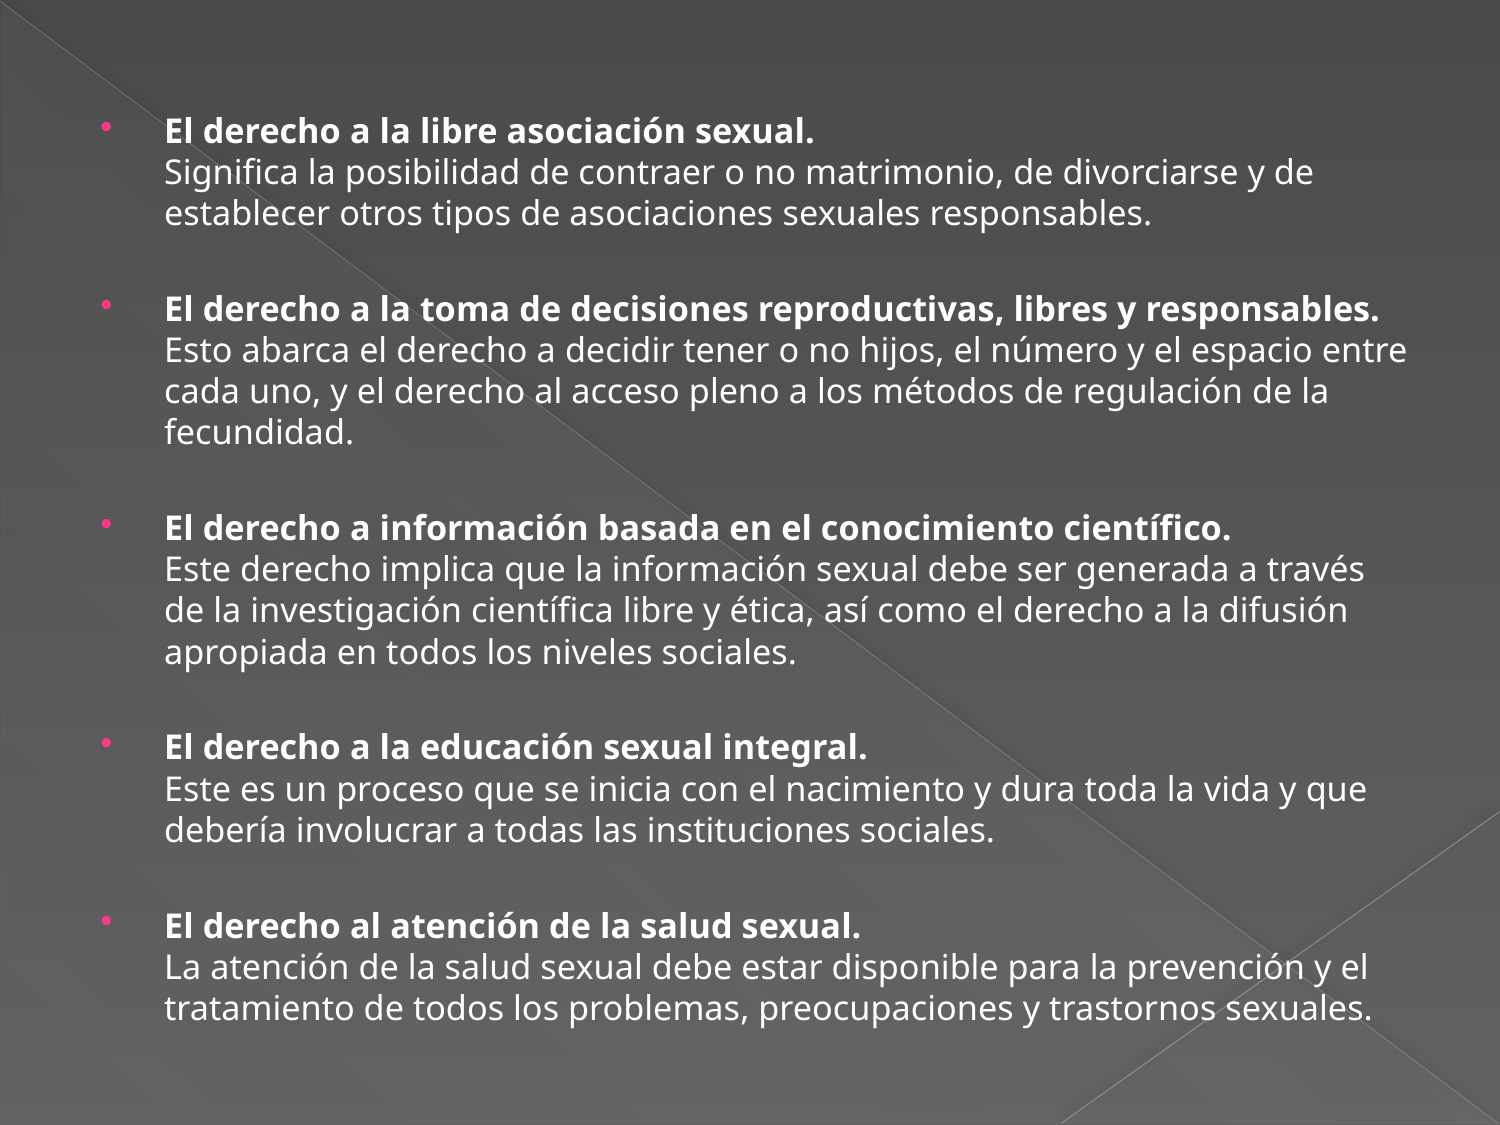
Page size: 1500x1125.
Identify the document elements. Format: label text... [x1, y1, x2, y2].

list El derecho a la libre asociación sexual. Significa la posibilidad de contraer o no matrimonio, de divorciarse y de establecer otros tipos de asociaciones sexuales responsables. El derecho a la toma de decisiones reproductivas, libres y responsables. Esto abarca el derecho a decidir tener o no hijos, el número y el espacio entre cada uno, y el derecho al acceso pleno a los métodos de regulación de la fecundidad. El derecho a información basada en el conocimiento científico. Este derecho implica que la información sexual debe ser generada a través de la investigación científica libre y ética, así como el derecho a la difusión apropiada en todos los niveles sociales. El derecho a la educación sexual integral. Este es un proceso que se inicia con el nacimiento y dura toda la vida y que debería involucrar a todas las instituciones sociales. El derecho al atención de la salud sexual. La atención de la salud sexual debe estar disponible para la prevención y el tratamiento de todos los problemas, preocupaciones y trastornos sexuales. [76, 101, 1427, 1059]
